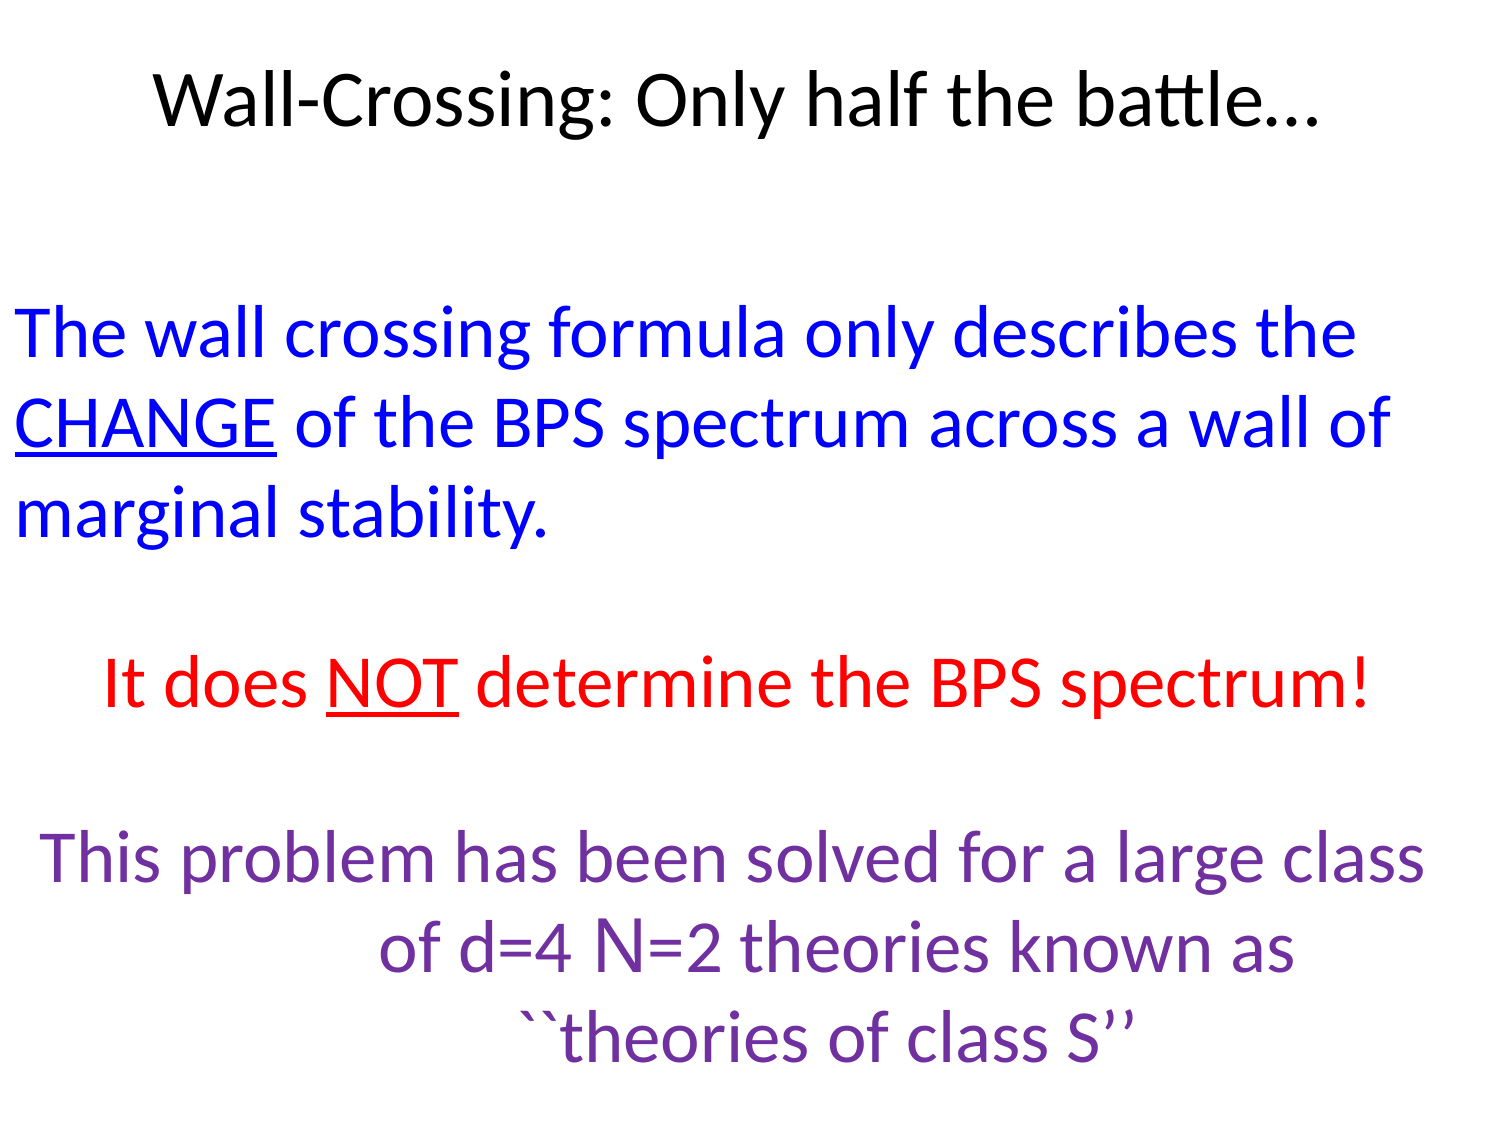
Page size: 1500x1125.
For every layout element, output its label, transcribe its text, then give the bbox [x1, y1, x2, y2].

title Wall-Crossing: Only half the battle… [62, 0, 1413, 188]
text_box This problem has been solved for a large class of d=4 N=2 theories known as ``theories of class S’’ [24, 799, 1500, 1085]
text_box It does NOT determine the BPS spectrum! [87, 624, 1500, 730]
text_box The wall crossing formula only describes the CHANGE of the BPS spectrum across a wall of marginal stability. [0, 274, 1500, 560]
